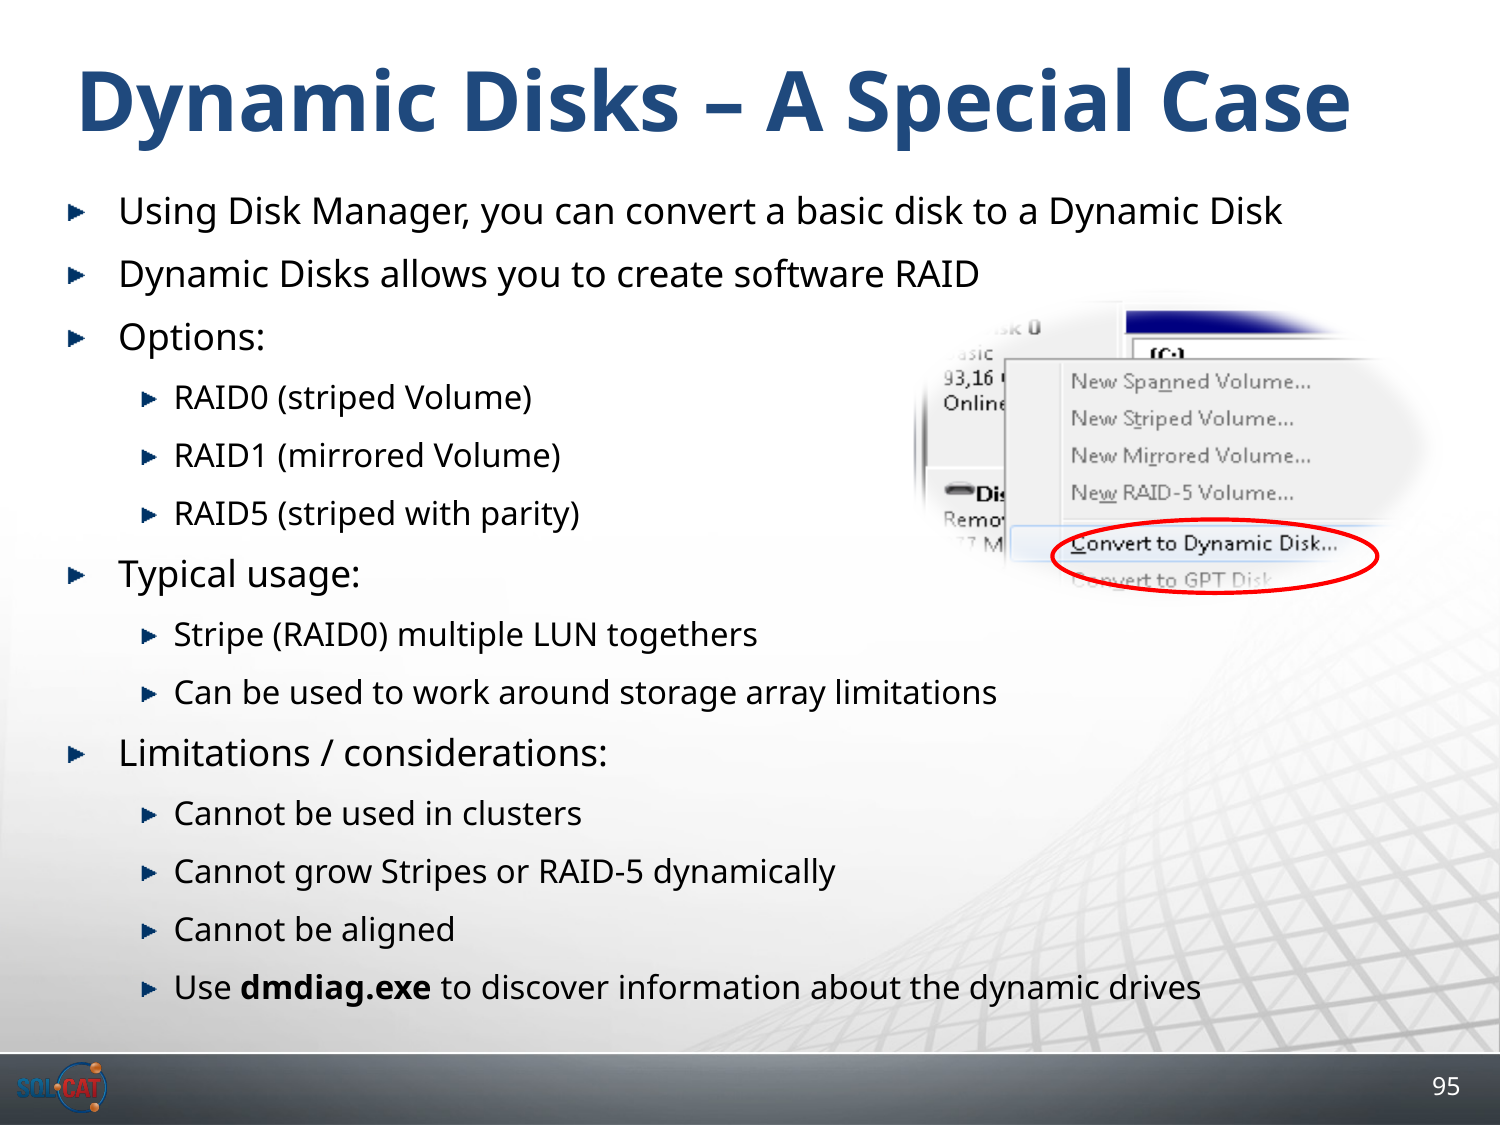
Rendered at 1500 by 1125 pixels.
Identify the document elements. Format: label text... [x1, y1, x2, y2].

list Using Disk Manager, you can convert a basic disk to a Dynamic Disk Dynamic Disks allows you to create software RAID Options: RAID0 (striped Volume) RAID1 (mirrored Volume) RAID5 (striped with parity) Typical usage: Stripe (RAID0) multiple LUN togethers Can be used to work around storage array limitations Limitations / considerations: Cannot be used in clusters Cannot grow Stripes or RAID-5 dynamically Cannot be aligned Use dmdiag.exe to discover information about the dynamic drives [62, 187, 1438, 1013]
title Dynamic Disks – A Special Case [74, 59, 1441, 161]
picture [0, 0, 1500, 1125]
